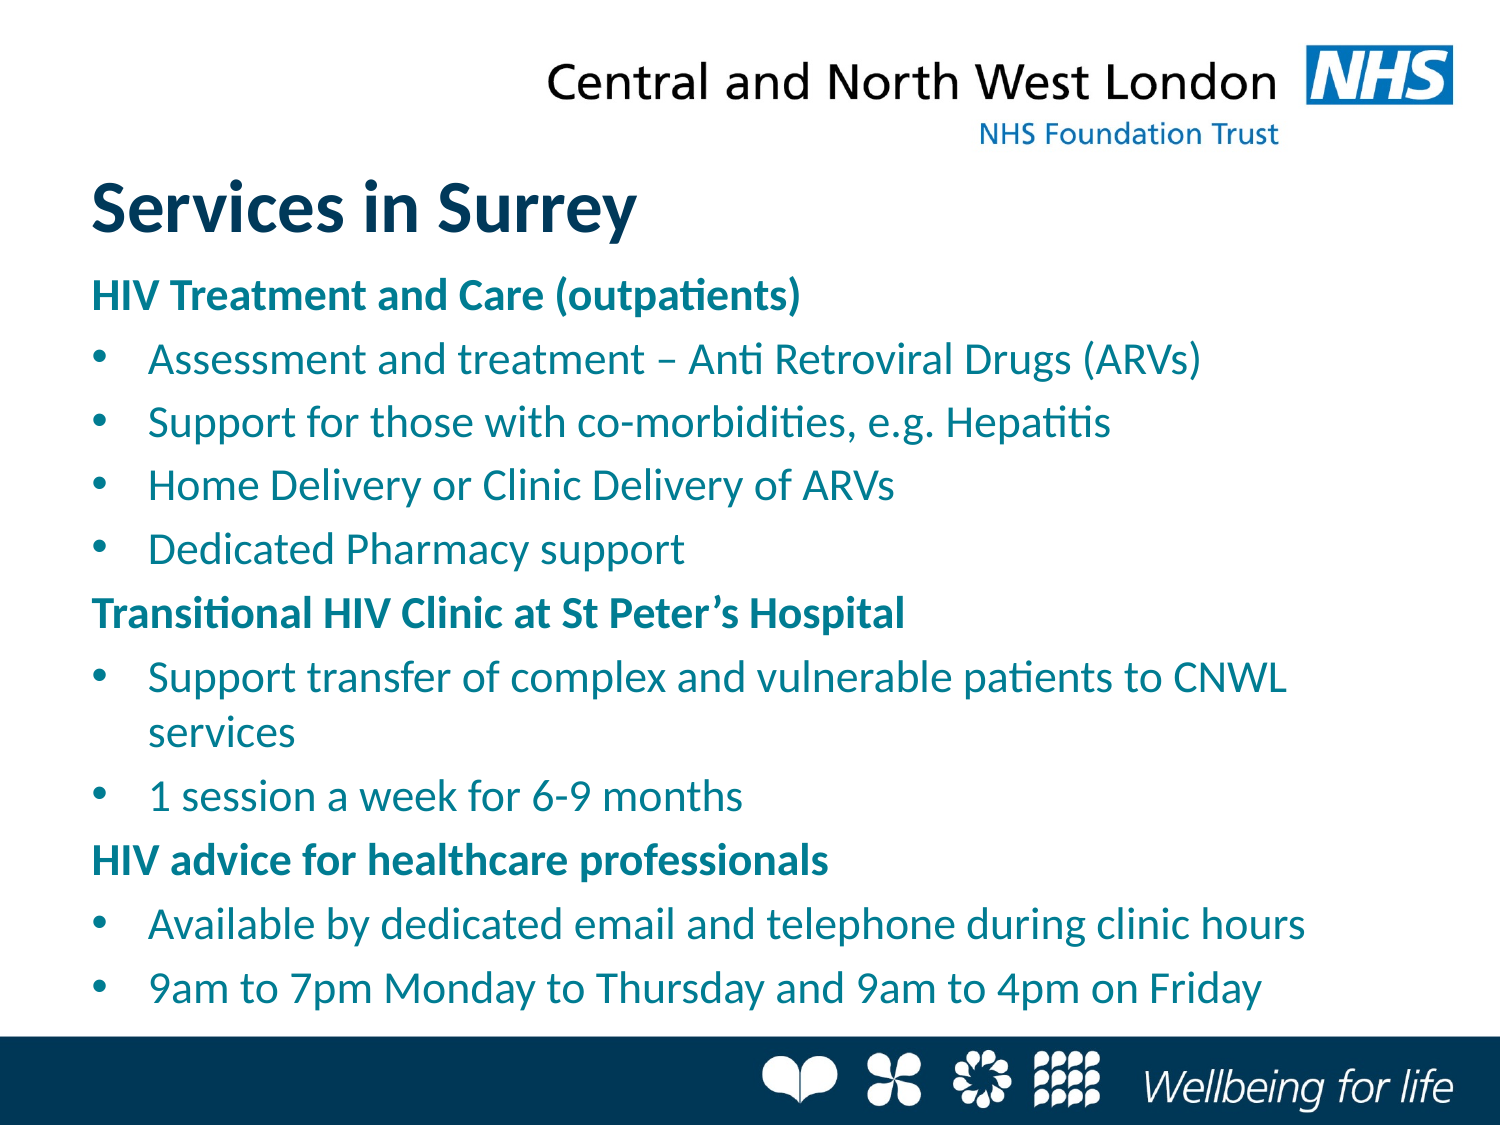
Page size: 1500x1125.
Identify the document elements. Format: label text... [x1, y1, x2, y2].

picture [0, 0, 1500, 1125]
list HIV Treatment and Care (outpatients) Assessment and treatment – Anti Retroviral Drugs (ARVs) Support for those with co-morbidities, e.g. Hepatitis Home Delivery or Clinic Delivery of ARVs Dedicated Pharmacy support Transitional HIV Clinic at St Peter’s Hospital Support transfer of complex and vulnerable patients to CNWL services 1 session a week for 6-9 months HIV advice for healthcare professionals Available by dedicated email and telephone during clinic hours 9am to 7pm Monday to Thursday and 9am to 4pm on Friday [76, 257, 1427, 1044]
title Services in Surrey [76, 150, 1427, 257]
